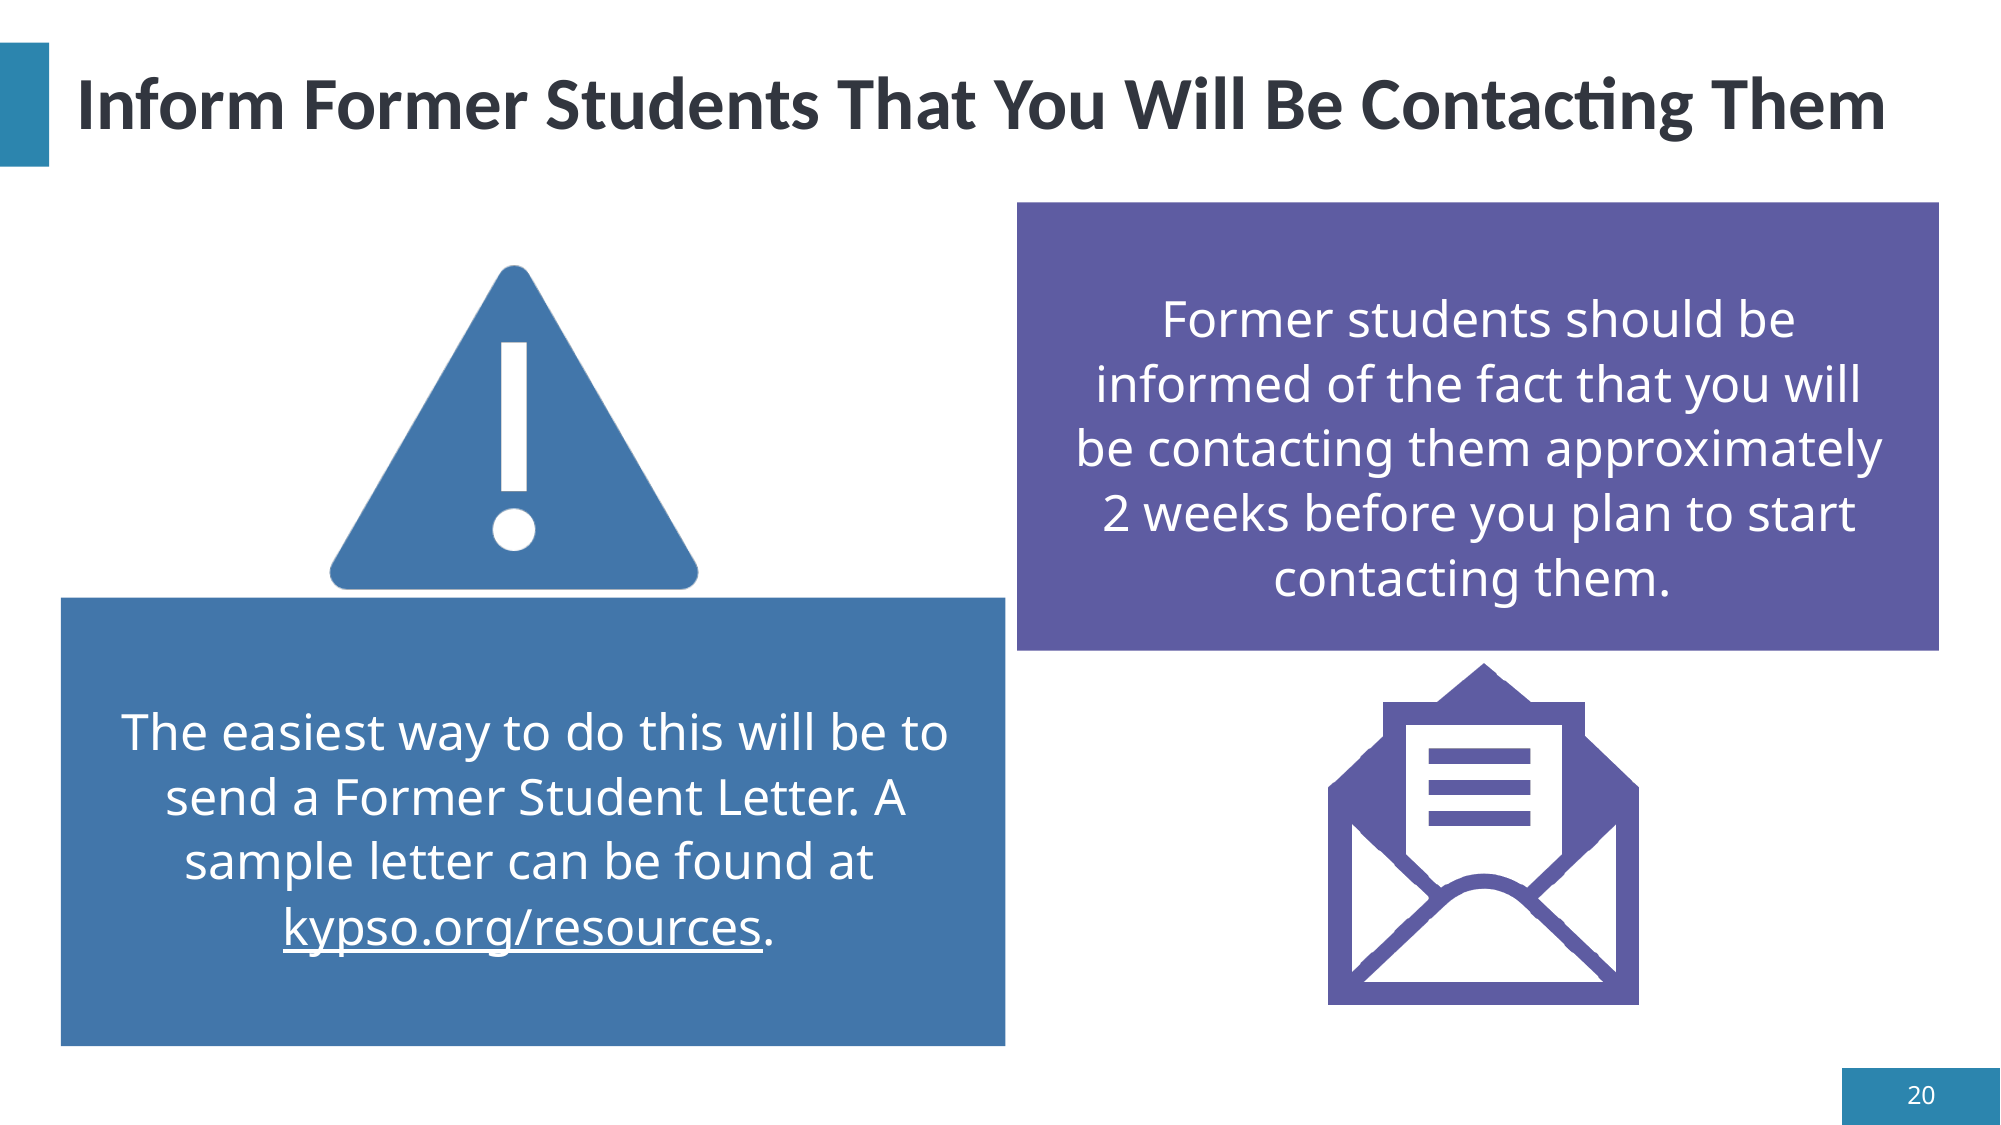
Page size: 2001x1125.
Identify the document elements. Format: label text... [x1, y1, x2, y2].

title Inform Former Students That You Will Be Contacting Them [60, 42, 1951, 168]
picture [309, 223, 719, 632]
list The easiest way to do this will be to send a Former Student Letter. A sample letter can be found at kypso.org/resources. [104, 687, 968, 1083]
picture [1293, 647, 1666, 1020]
list Former students should be informed of the fact that you will be contacting them approximately 2 weeks before you plan to start contacting them. [1048, 274, 1911, 670]
slide_number 20 [1889, 1079, 1951, 1114]
